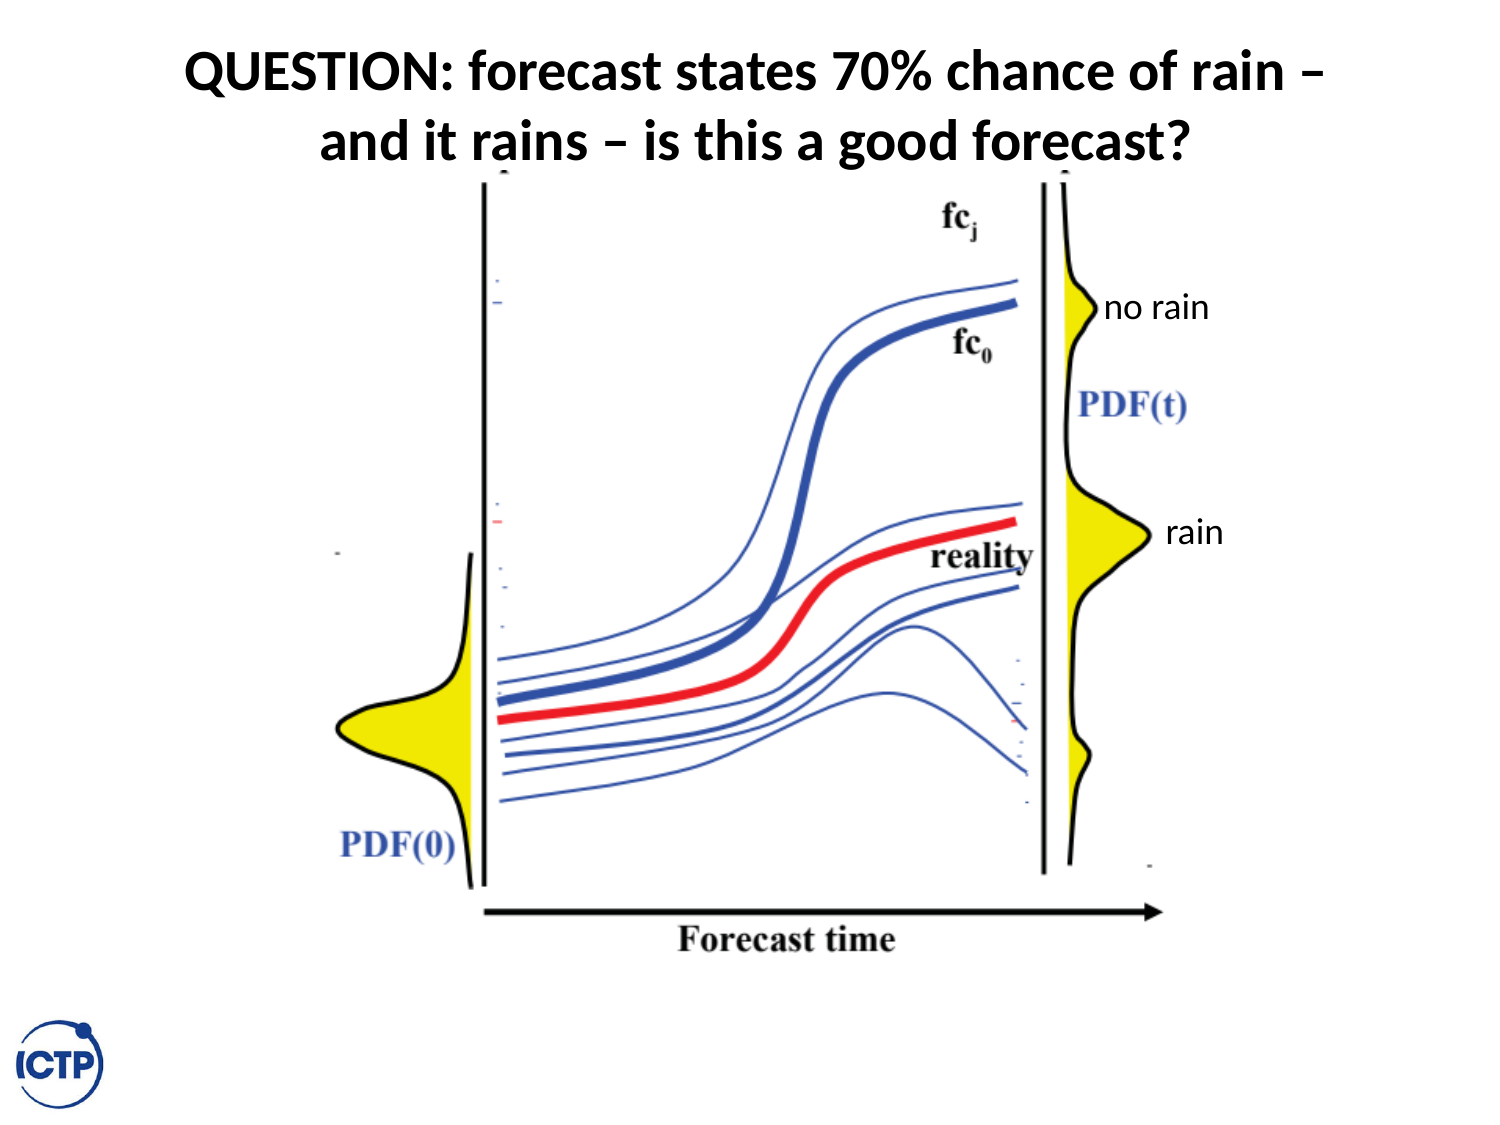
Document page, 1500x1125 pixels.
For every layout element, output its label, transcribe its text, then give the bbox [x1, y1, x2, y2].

text_box QUESTION: forecast states 70% chance of rain – and it rains – is this a good forecast? [137, 24, 1375, 180]
text_box no rain [1203, 274, 1225, 335]
picture [0, 999, 120, 1125]
picture [299, 170, 1199, 953]
text_box rain [1203, 499, 1240, 560]
